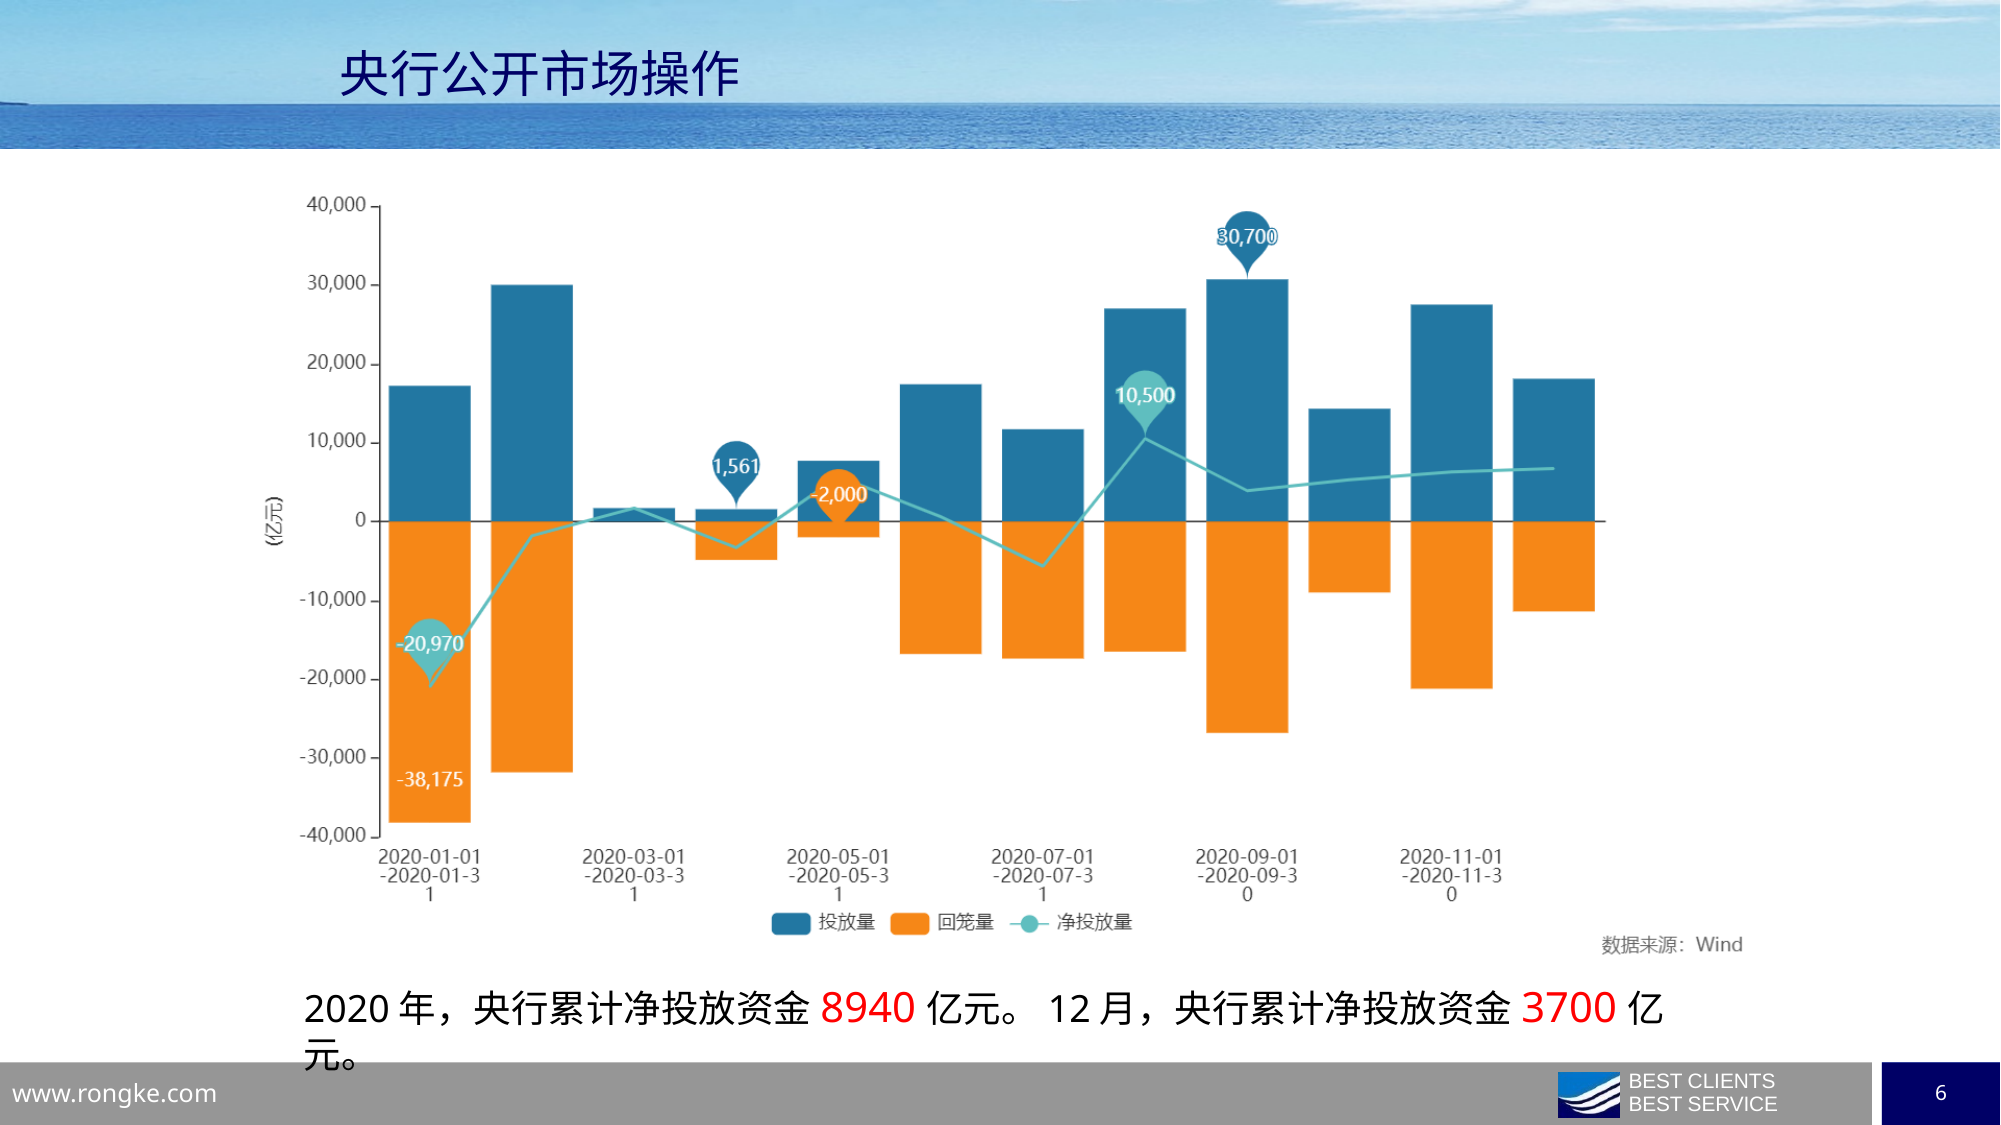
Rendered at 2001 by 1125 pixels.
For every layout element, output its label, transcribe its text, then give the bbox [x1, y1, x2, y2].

picture [0, 0, 2000, 149]
picture [227, 158, 1773, 967]
text_box 2020年，央行累计净投放资金8940亿元。12月，央行累计净投放资金3700亿元。 [289, 975, 1711, 1084]
title 央行公开市场操作 [324, 35, 1675, 151]
picture [1558, 1084, 1620, 1118]
